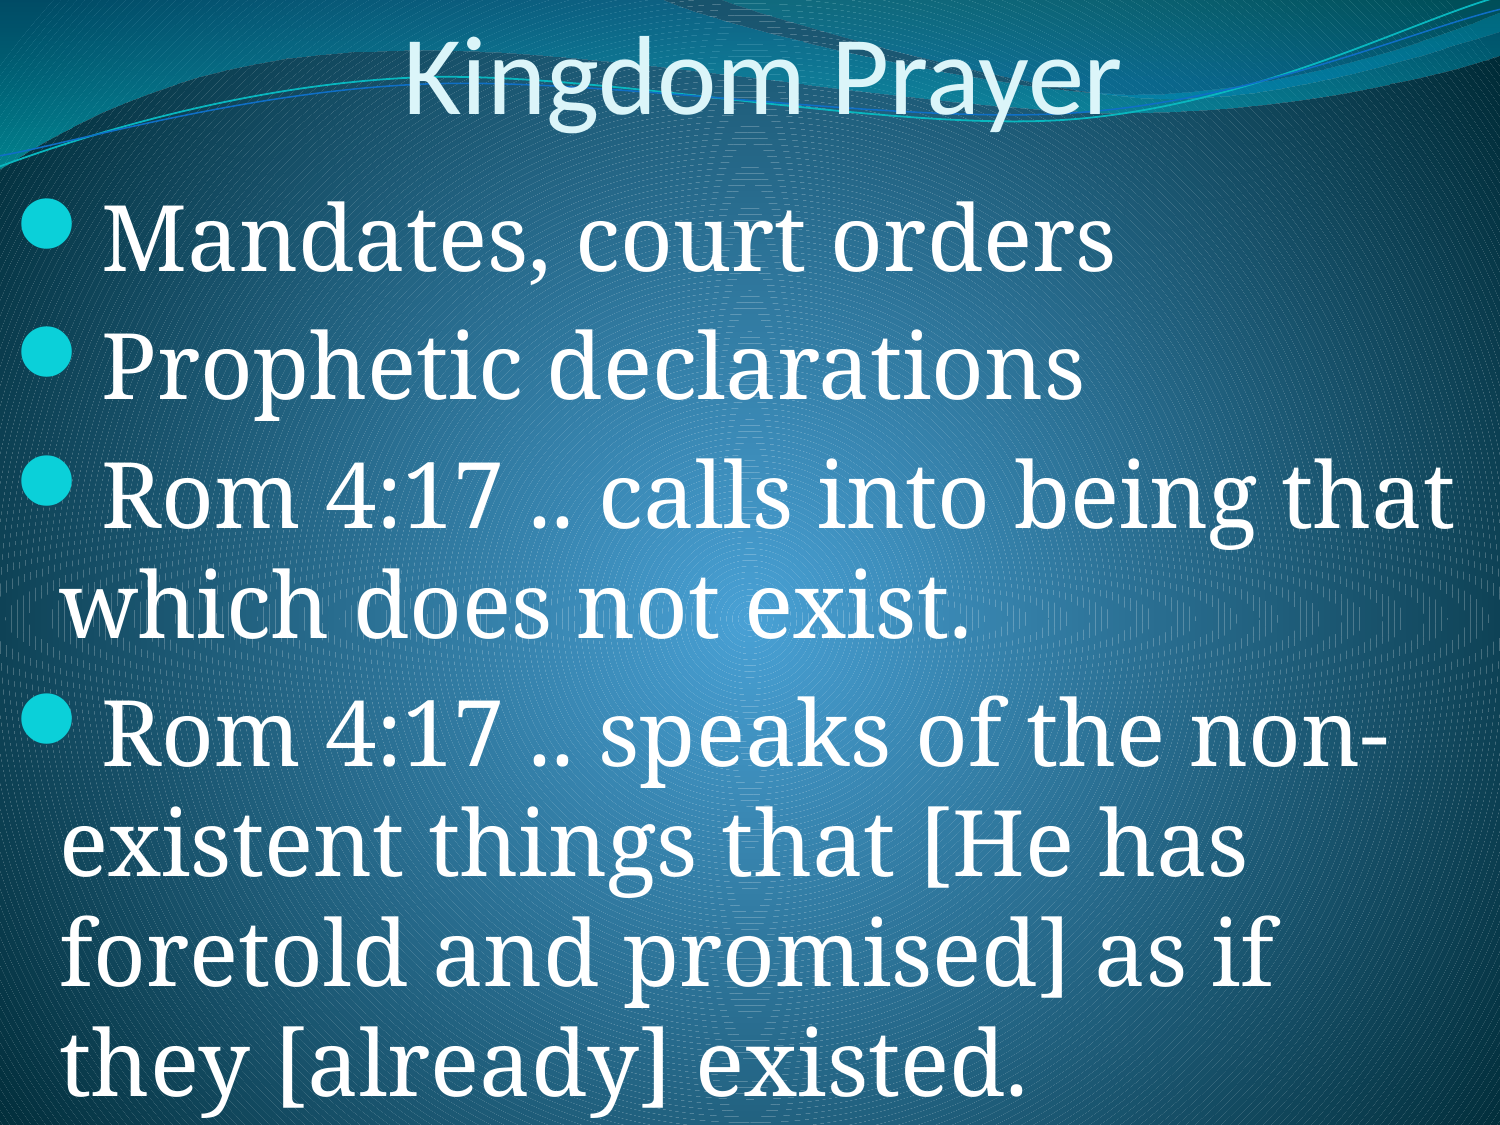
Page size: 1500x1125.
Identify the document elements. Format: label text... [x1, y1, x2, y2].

title Kingdom Prayer [88, 1, 1439, 119]
list Mandates, court orders Prophetic declarations Rom 4:17 .. calls into being that which does not exist. Rom 4:17 .. speaks of the non-existent things that [He has foretold and promised] as if they [already] existed. [0, 172, 1500, 1125]
